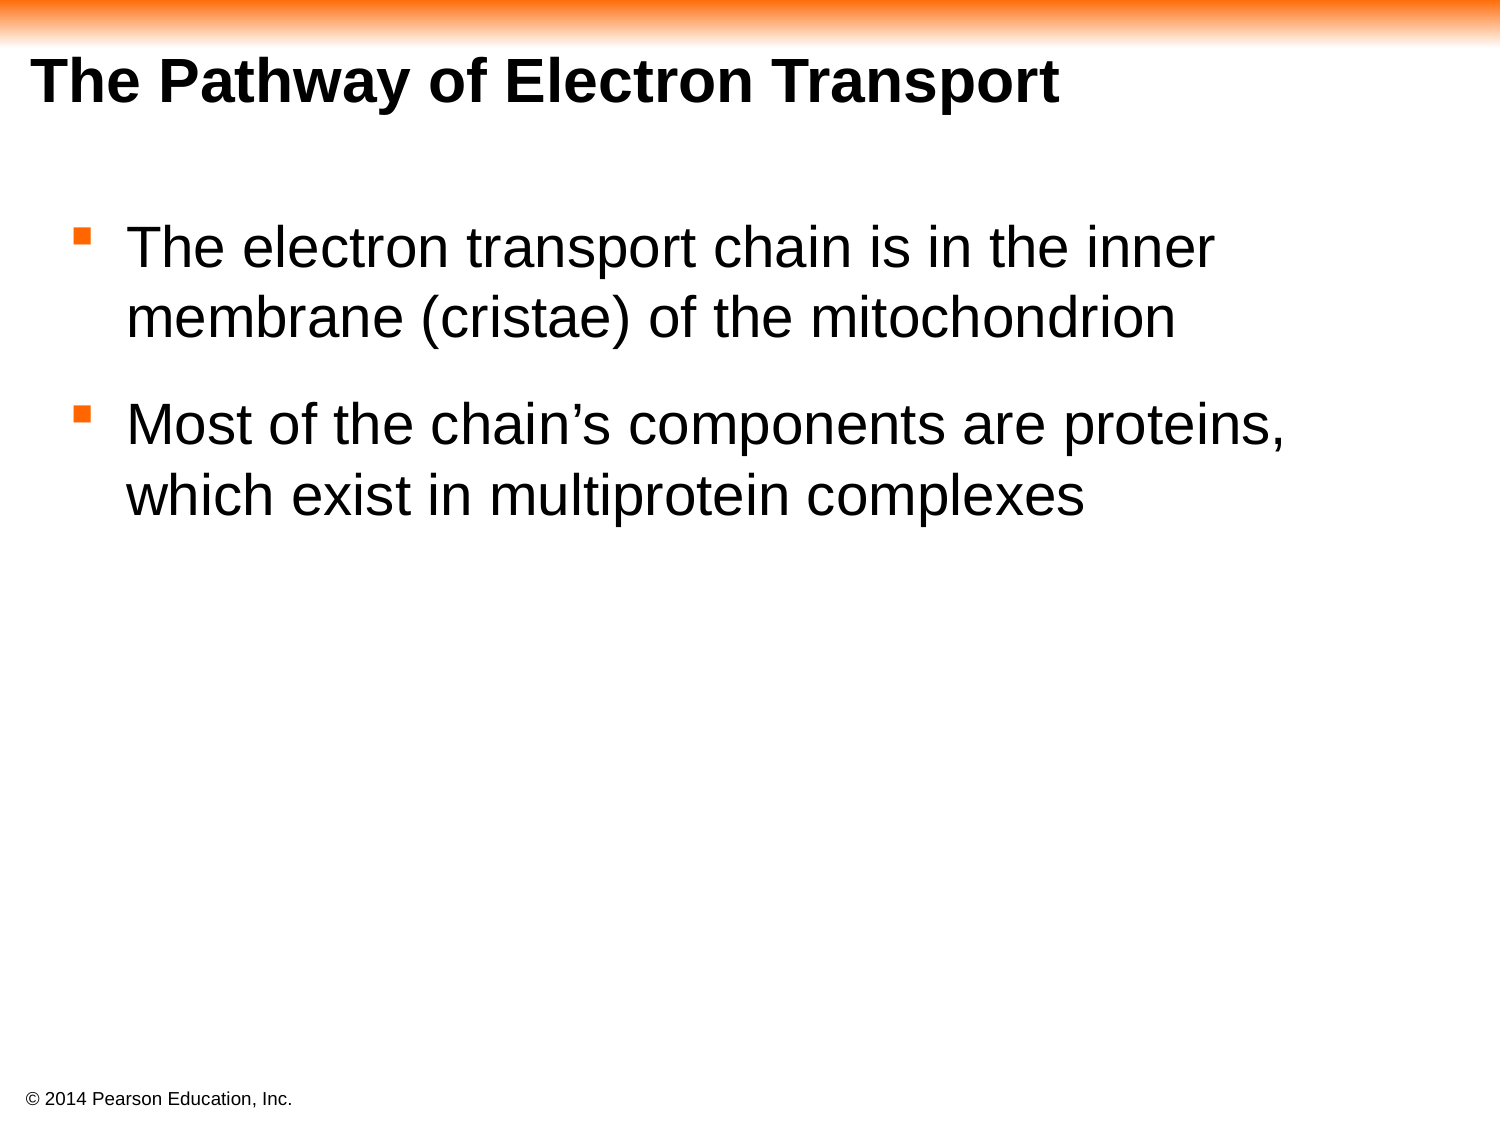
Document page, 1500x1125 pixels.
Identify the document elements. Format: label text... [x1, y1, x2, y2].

list The electron transport chain is in the inner membrane (cristae) of the mitochondrion Most of the chain’s components are proteins, which exist in multiprotein complexes [69, 208, 1464, 1042]
title The Pathway of Electron Transport [29, 49, 1470, 184]
